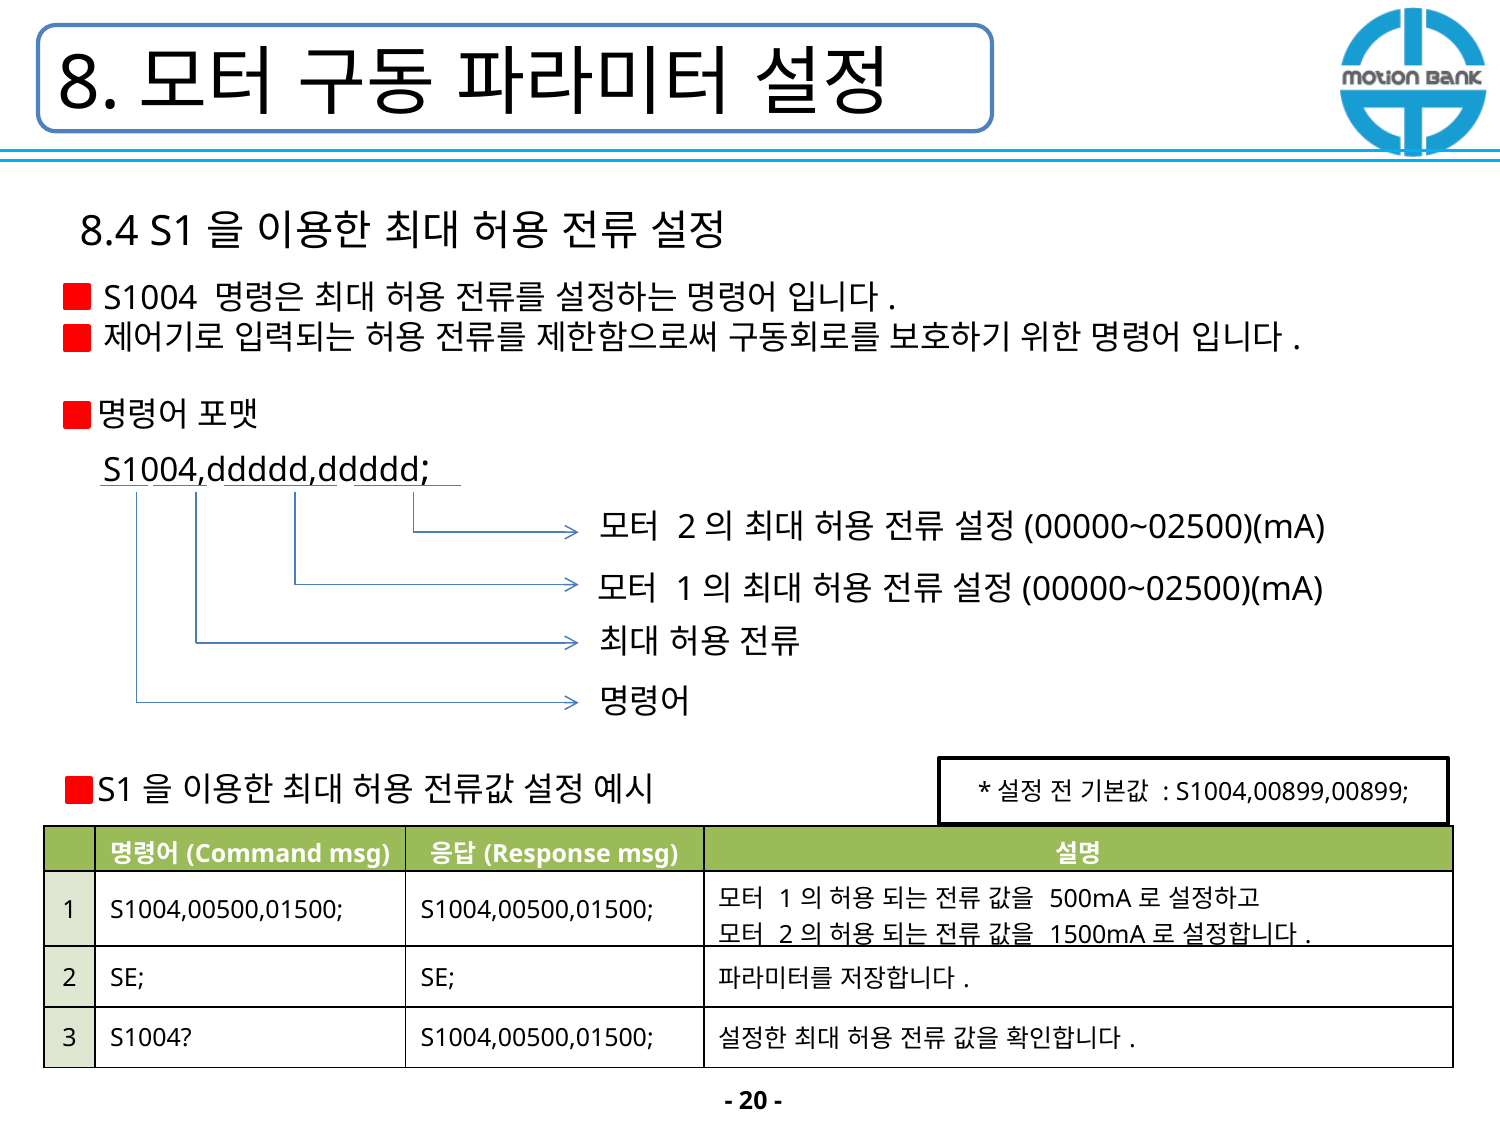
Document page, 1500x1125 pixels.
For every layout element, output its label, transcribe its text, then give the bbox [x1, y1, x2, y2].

table_cell 설정한 최대 허용 전류 값을 확인합니다. [705, 1008, 1452, 1067]
table_cell S1004,00500,01500; [96, 872, 405, 945]
text_box 모터 2의 최대 허용 전류 설정(00000~02500)(mA) [584, 497, 1500, 553]
table_cell 3 [45, 1008, 94, 1067]
table_cell 2 [45, 947, 94, 1006]
text_box 명령어 [584, 672, 774, 727]
text_box S1을 이용한 최대 허용 전류값 설정 예시 [82, 760, 937, 816]
text_box 8.모터 구동 파라미터 설정 [35, 22, 995, 134]
text_box S1004 명령은 최대 허용 전류를 설정하는 명령어 입니다. 제어기로 입력되는 허용 전류를 제한함으로써 구동회로를 보호하기 위한 명령어 입니다. [88, 269, 1431, 364]
text_box *설정 전 기본값 : S1004,00899,00899; [937, 756, 1450, 826]
text_box [63, 401, 82, 429]
table_cell 파라미터를 저장합니다. [705, 947, 1452, 1006]
text_box [65, 776, 93, 804]
table_cell SE; [406, 947, 703, 1006]
text_box 최대 허용 전류 [584, 613, 904, 668]
table_header [45, 827, 94, 870]
table_header 설명 [705, 827, 1452, 870]
table_cell 1 [45, 872, 94, 945]
table_cell S1004? [96, 1008, 405, 1067]
table_header 명령어(Command msg) [96, 827, 405, 870]
table_cell S1004,00500,01500; [406, 1008, 703, 1067]
text_box [63, 324, 91, 352]
text_box S1004,ddddd,ddddd; [88, 440, 1022, 497]
text_box - 20 - [679, 1069, 798, 1125]
text_box 8.4 S1을 이용한 최대 허용 전류 설정 [64, 196, 1093, 262]
picture [1340, 153, 1487, 157]
table_cell S1004,00500,01500; [406, 872, 703, 945]
table_cell SE; [96, 947, 405, 1006]
table_header 응답(Response msg) [406, 827, 703, 870]
text_box 모터 1의 최대 허용 전류 설정(00000~02500)(mA) [582, 560, 1500, 615]
text_box [63, 283, 88, 310]
table_cell 모터 1의 허용 되는 전류 값을 500mA로 설정하고 모터 2의 허용 되는 전류 값을 1500mA로 설정합니다. [705, 872, 1452, 945]
picture [1340, 6, 1487, 148]
text_box 명령어 포맷 [82, 385, 1111, 440]
